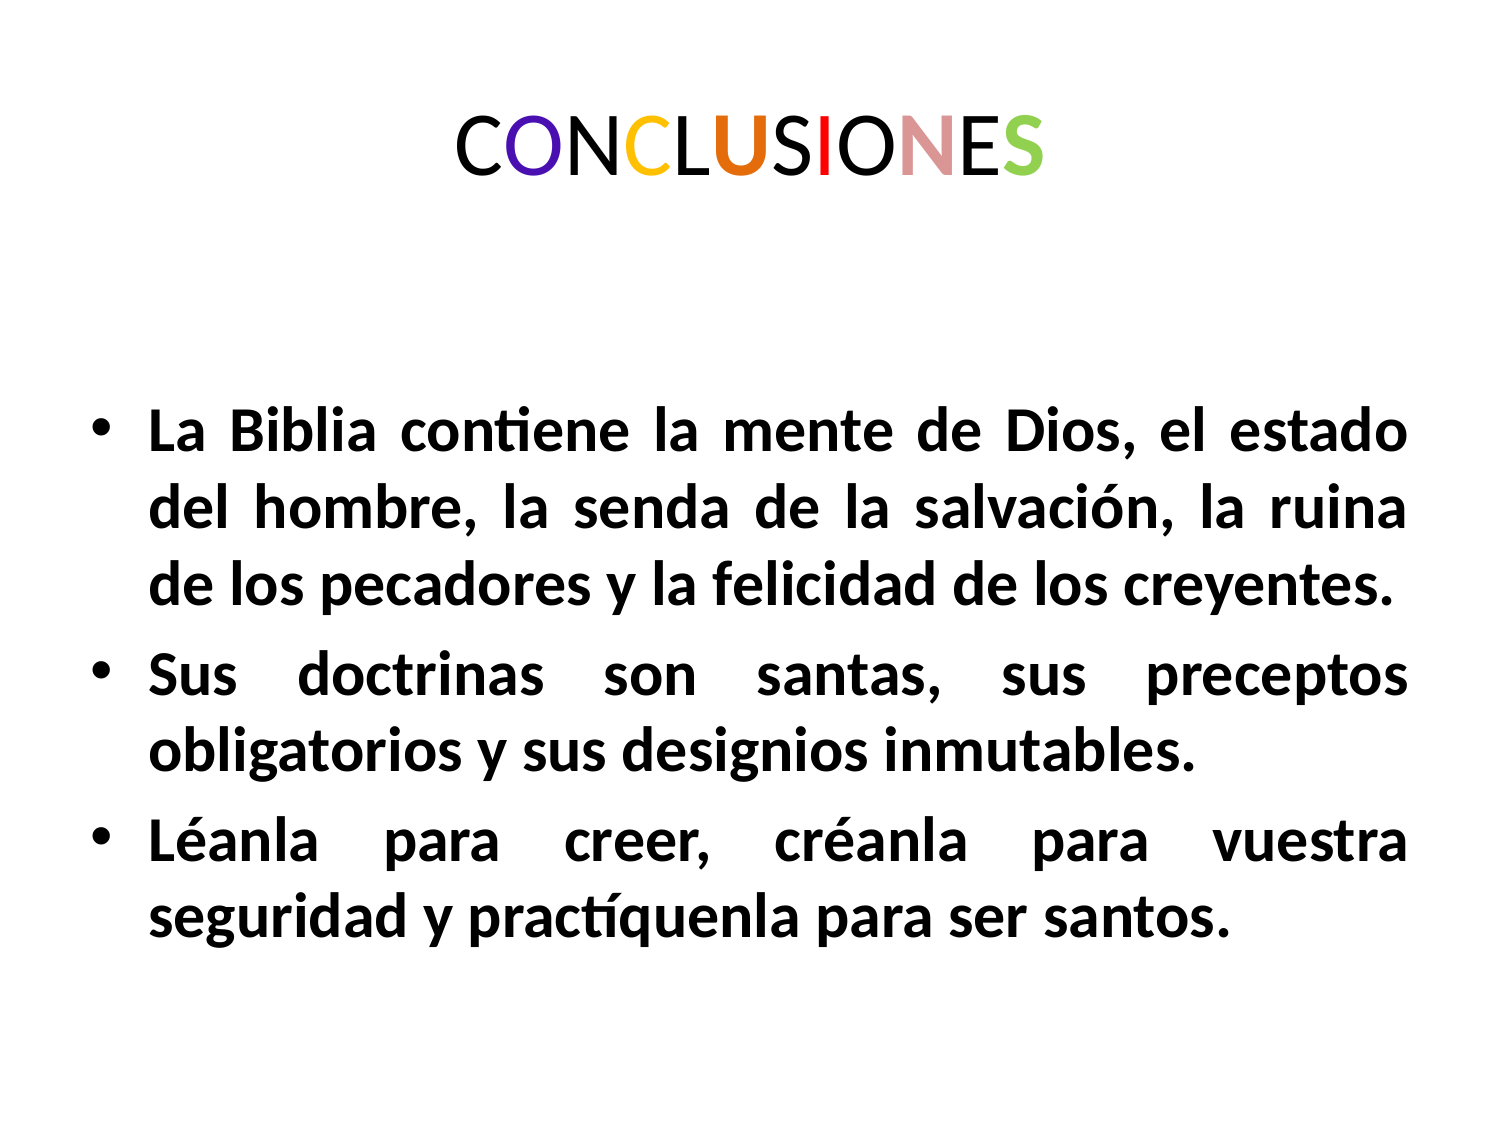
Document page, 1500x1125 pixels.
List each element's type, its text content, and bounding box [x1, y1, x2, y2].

title CONCLUSIONES [75, 45, 1425, 233]
list La Biblia contiene la mente de Dios, el estado del hombre, la senda de la salvación, la ruina de los pecadores y la felicidad de los creyentes. Sus doctrinas son santas, sus preceptos obligatorios y sus designios inmutables. Léanla para creer, créanla para vuestra seguridad y practíquenla para ser santos. [75, 290, 1425, 976]
